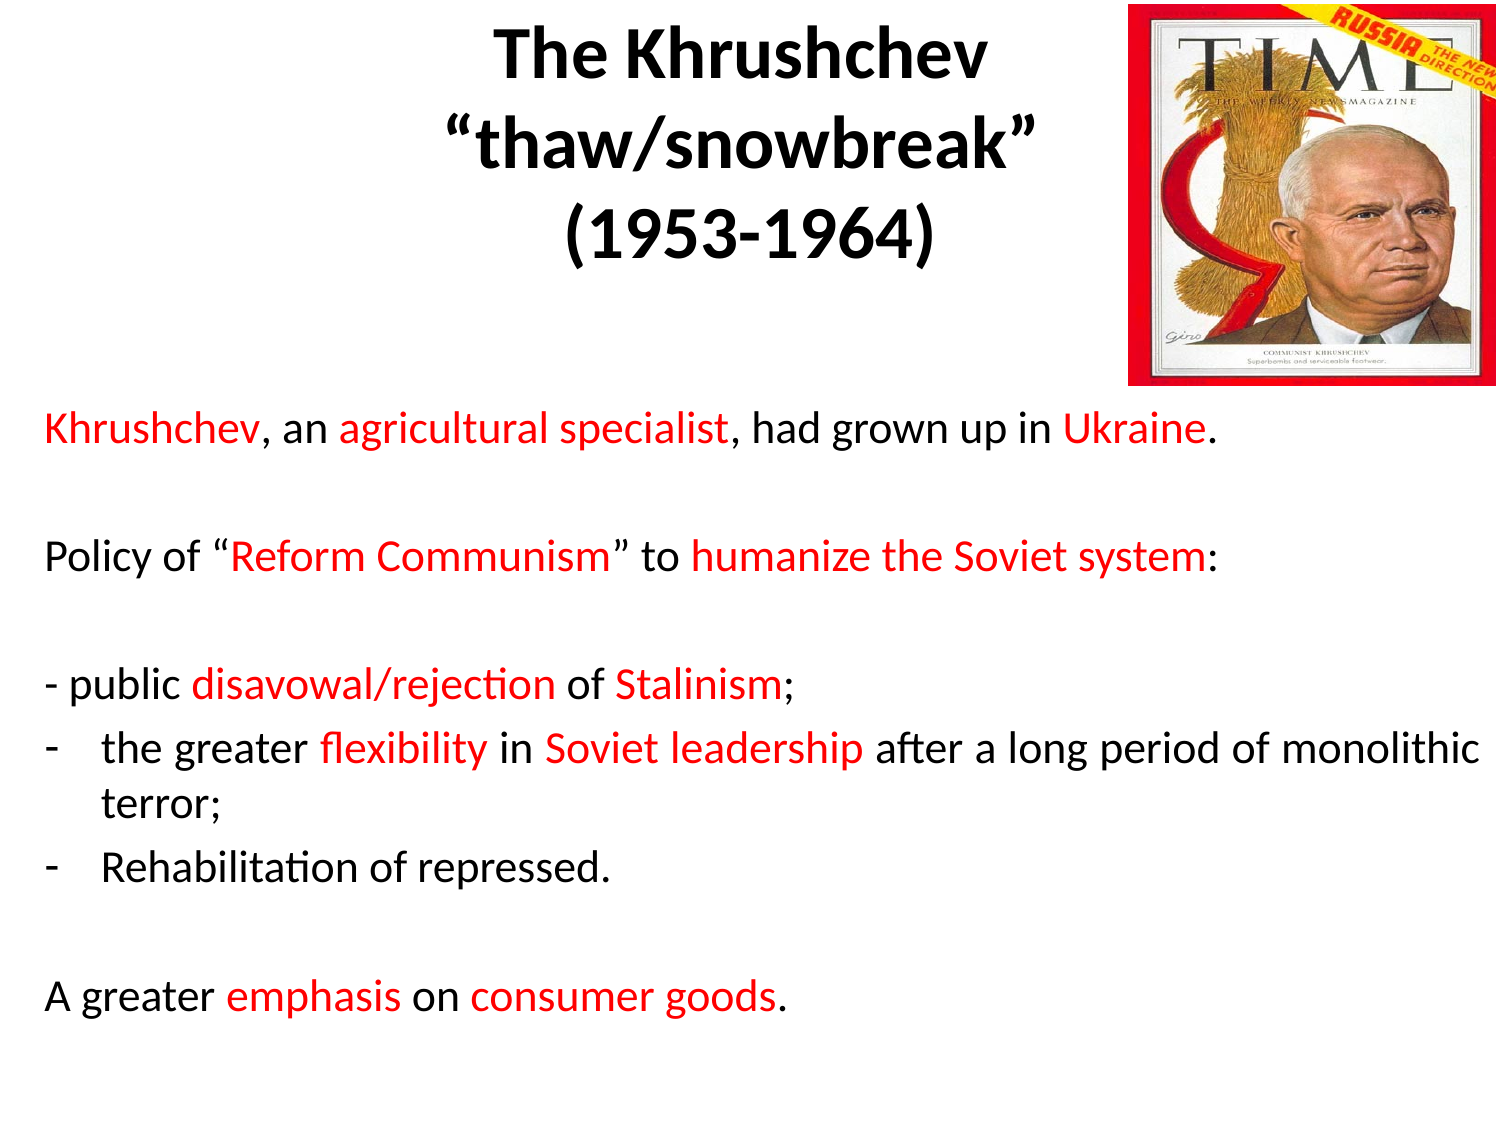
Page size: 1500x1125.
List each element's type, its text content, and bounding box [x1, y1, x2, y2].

picture [1127, 3, 1496, 386]
list Khrushchev, an agricultural specialist, had grown up in Ukraine. Policy of “Reform Communism” to humanize the Soviet system: - public disavowal/rejection of Stalinism; the greater flexibility in Soviet leadership after a long period of monolithic terror; Rehabilitation of repressed. A greater emphasis on consumer goods. [29, 326, 1496, 1121]
title The Khrushchev “thaw/snowbreak” (1953-1964) [75, 45, 1122, 233]
